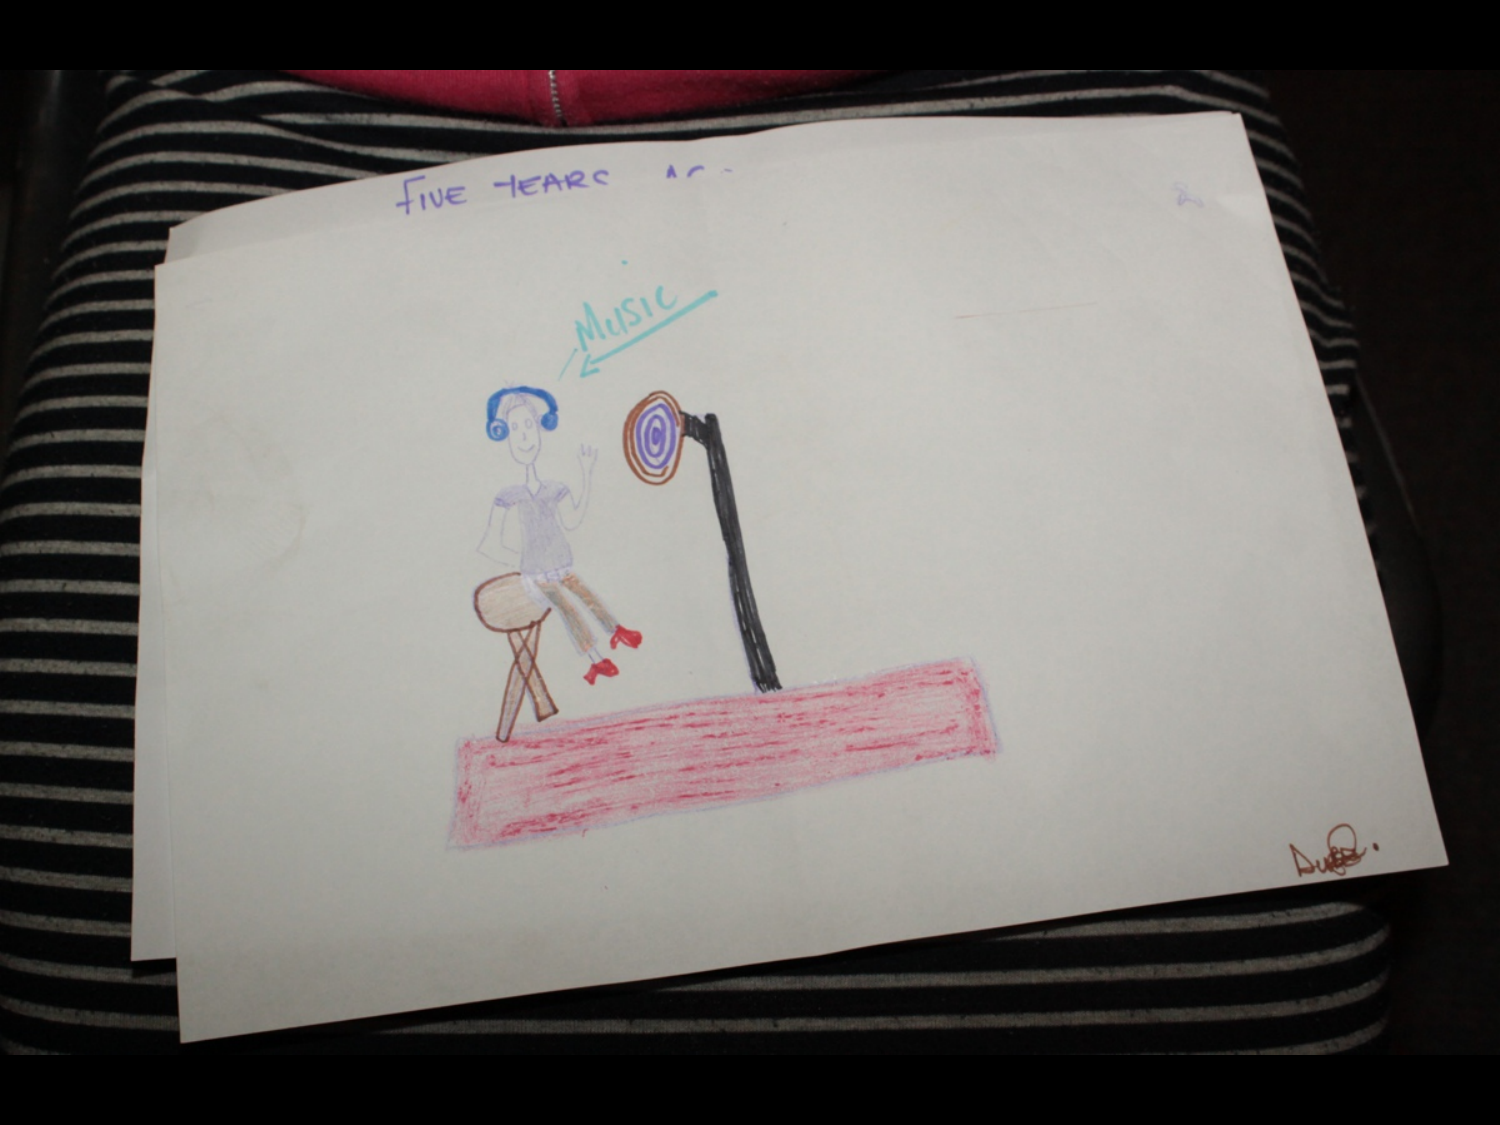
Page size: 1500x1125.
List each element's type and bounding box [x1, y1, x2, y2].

picture [0, 70, 1500, 1055]
